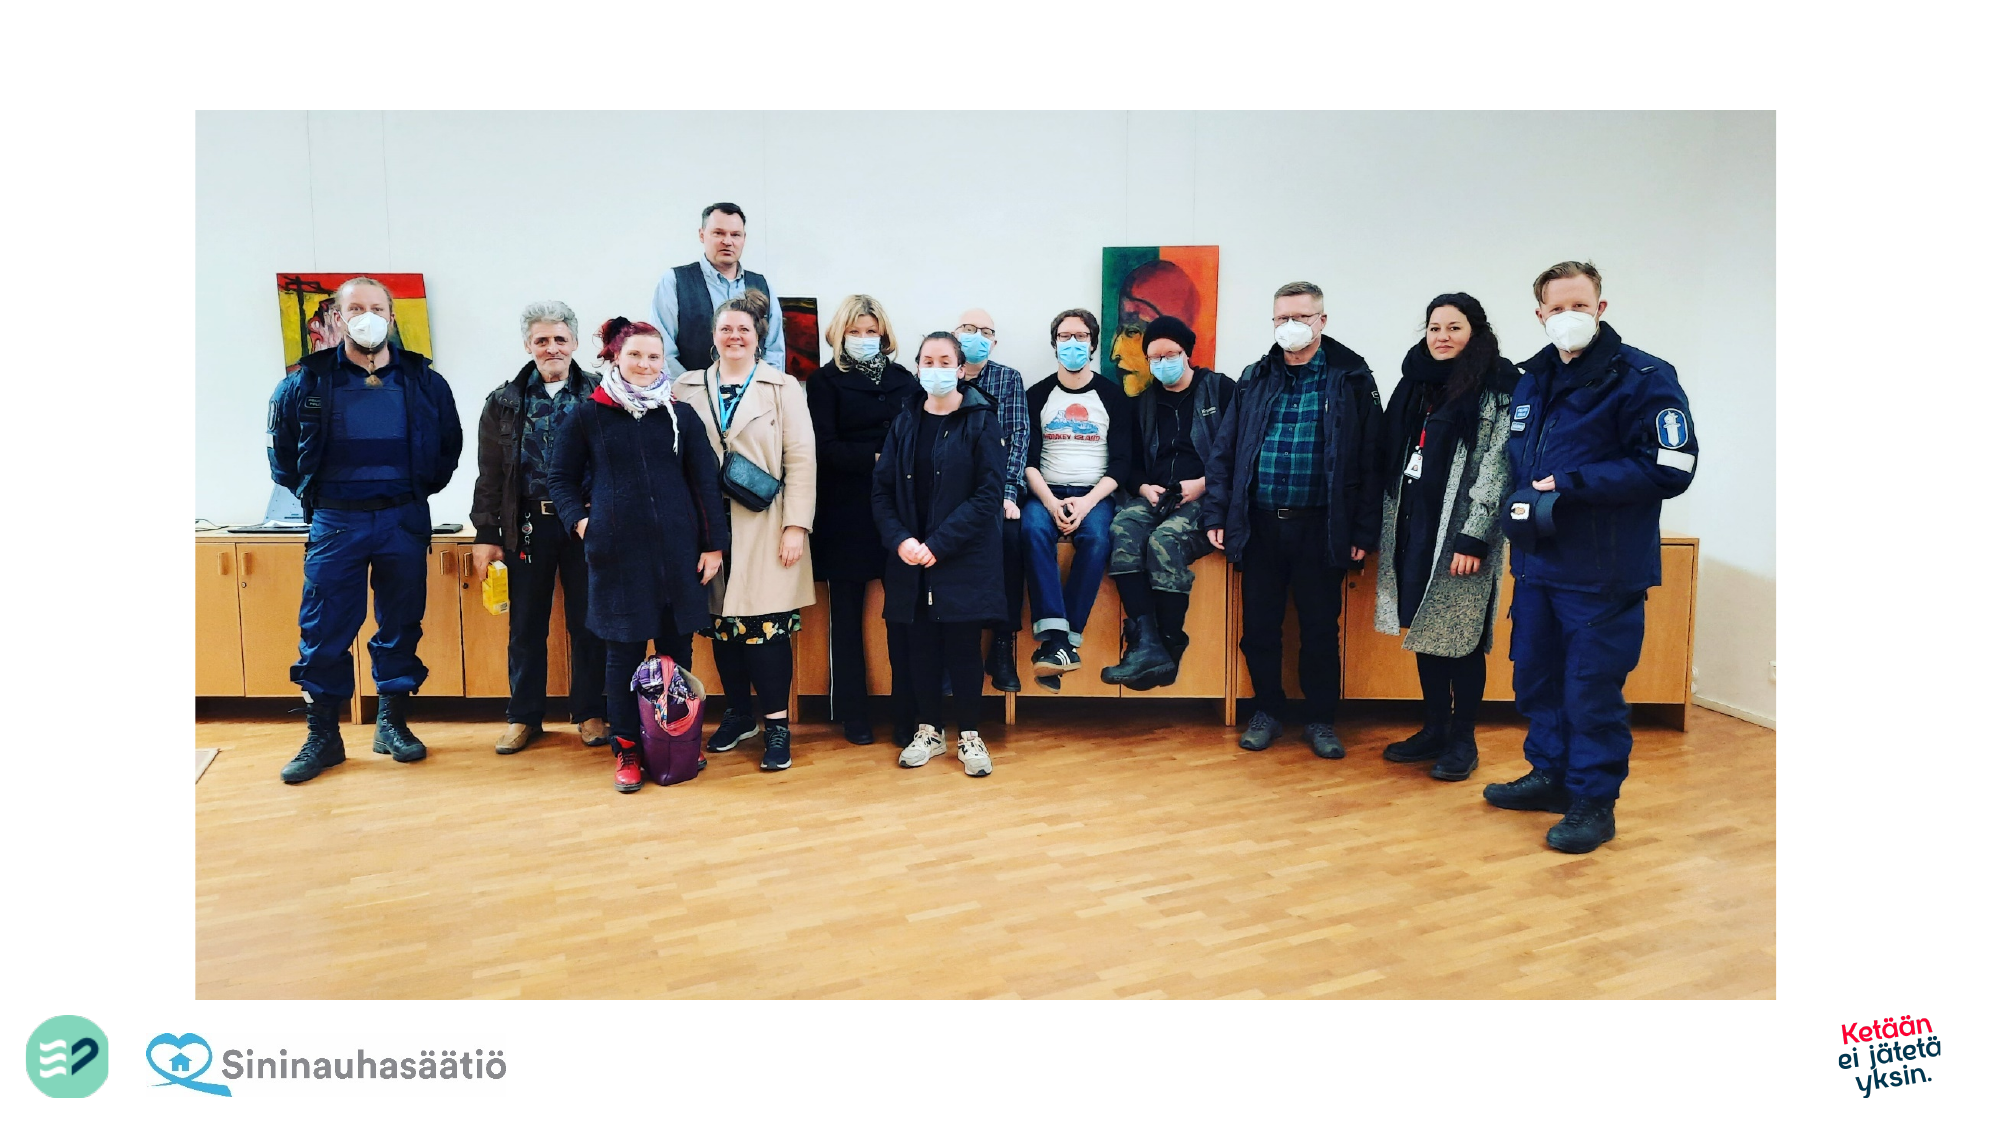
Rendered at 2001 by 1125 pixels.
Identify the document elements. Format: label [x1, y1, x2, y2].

list [146, 1033, 506, 1097]
picture [195, 110, 1777, 1000]
